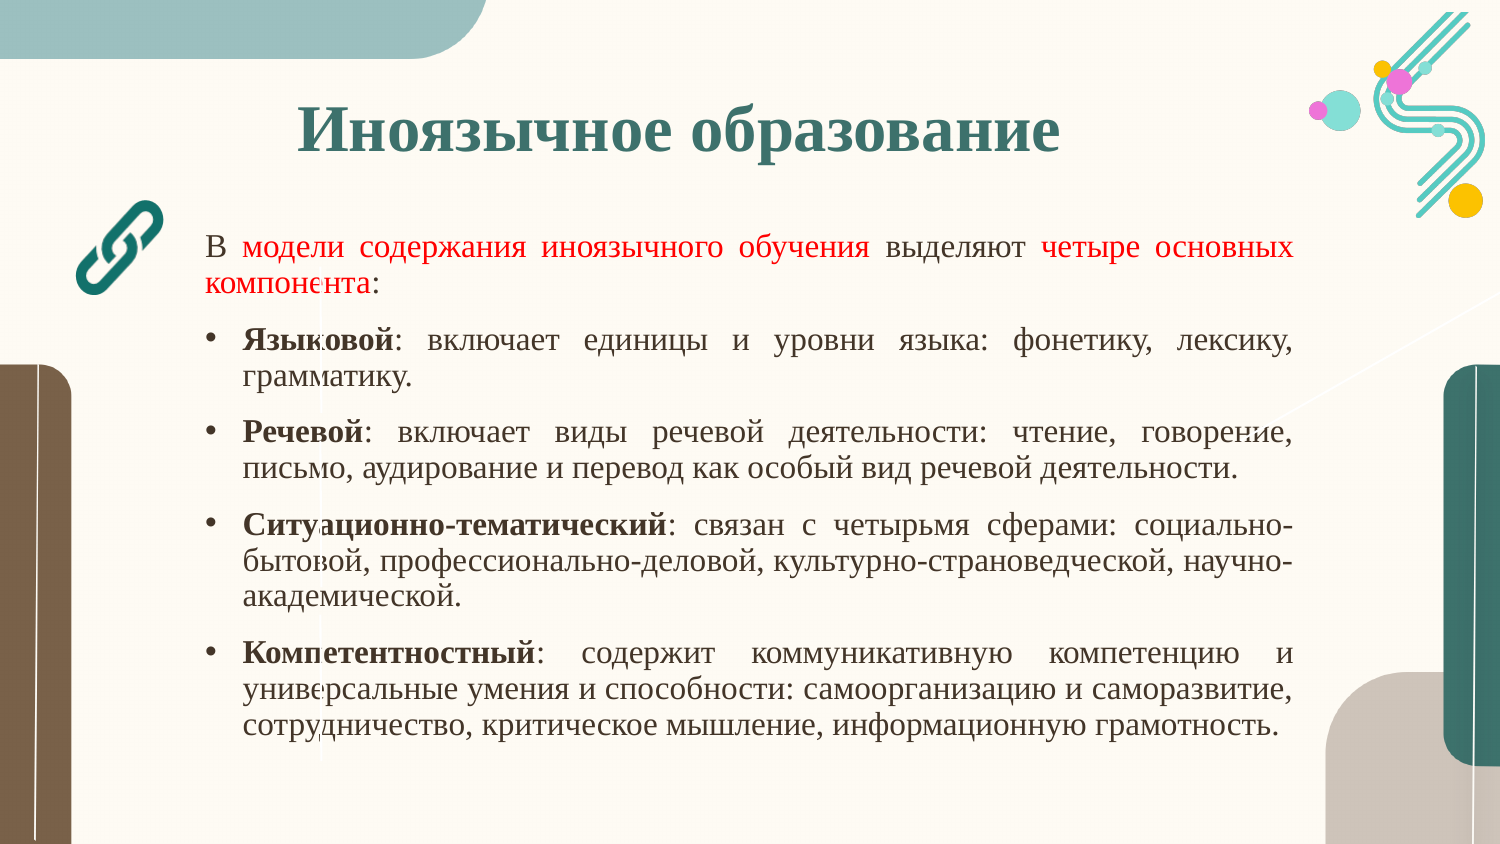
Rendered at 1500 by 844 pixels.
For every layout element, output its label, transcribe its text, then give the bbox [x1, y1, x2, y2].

picture [0, 0, 1500, 844]
list В модели содержания иноязычного обучения выделяют четыре основных компонента: Языковой: включает единицы и уровни языка: фонетику, лексику, грамматику. Речевой: включает виды речевой деятельности: чтение, говорение, письмо, аудирование и перевод как особый вид речевой деятельности. Ситуационно-тематический: связан с четырьмя сферами: социально-бытовой, профессионально-деловой, культурно-страноведческой, научно-академической. Компетентностный: содержит коммуникативную компетенцию и универсальные умения и способности: самоорганизацию и саморазвитие, сотрудничество, критическое мышление, информационную грамотность. [190, 221, 1310, 812]
title Иноязычное образование [32, 48, 1309, 212]
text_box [1240, 288, 1500, 441]
